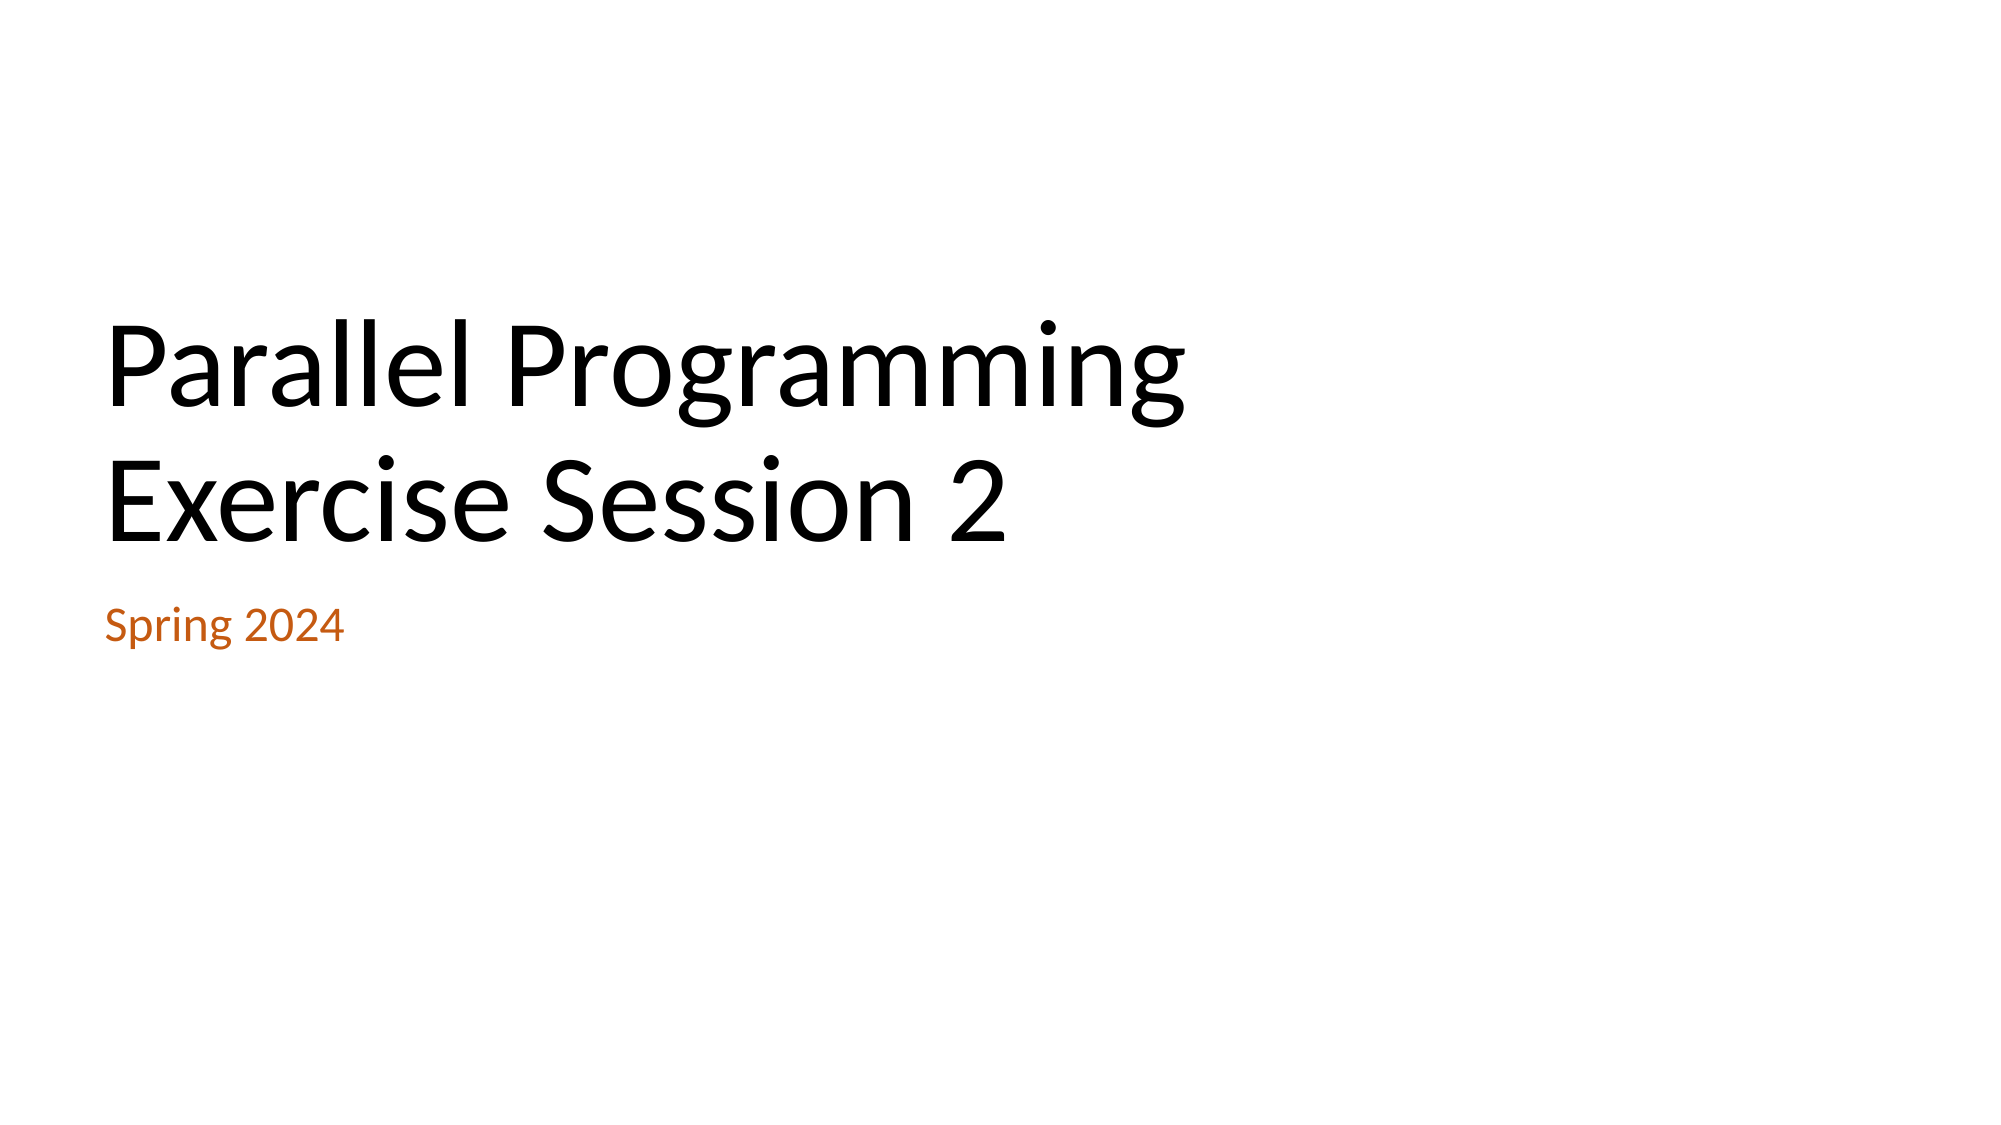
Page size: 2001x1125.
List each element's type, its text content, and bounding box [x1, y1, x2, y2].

title Parallel Programming Exercise Session 2 [89, 184, 1907, 576]
subtitle Spring 2024 [89, 590, 1907, 863]
